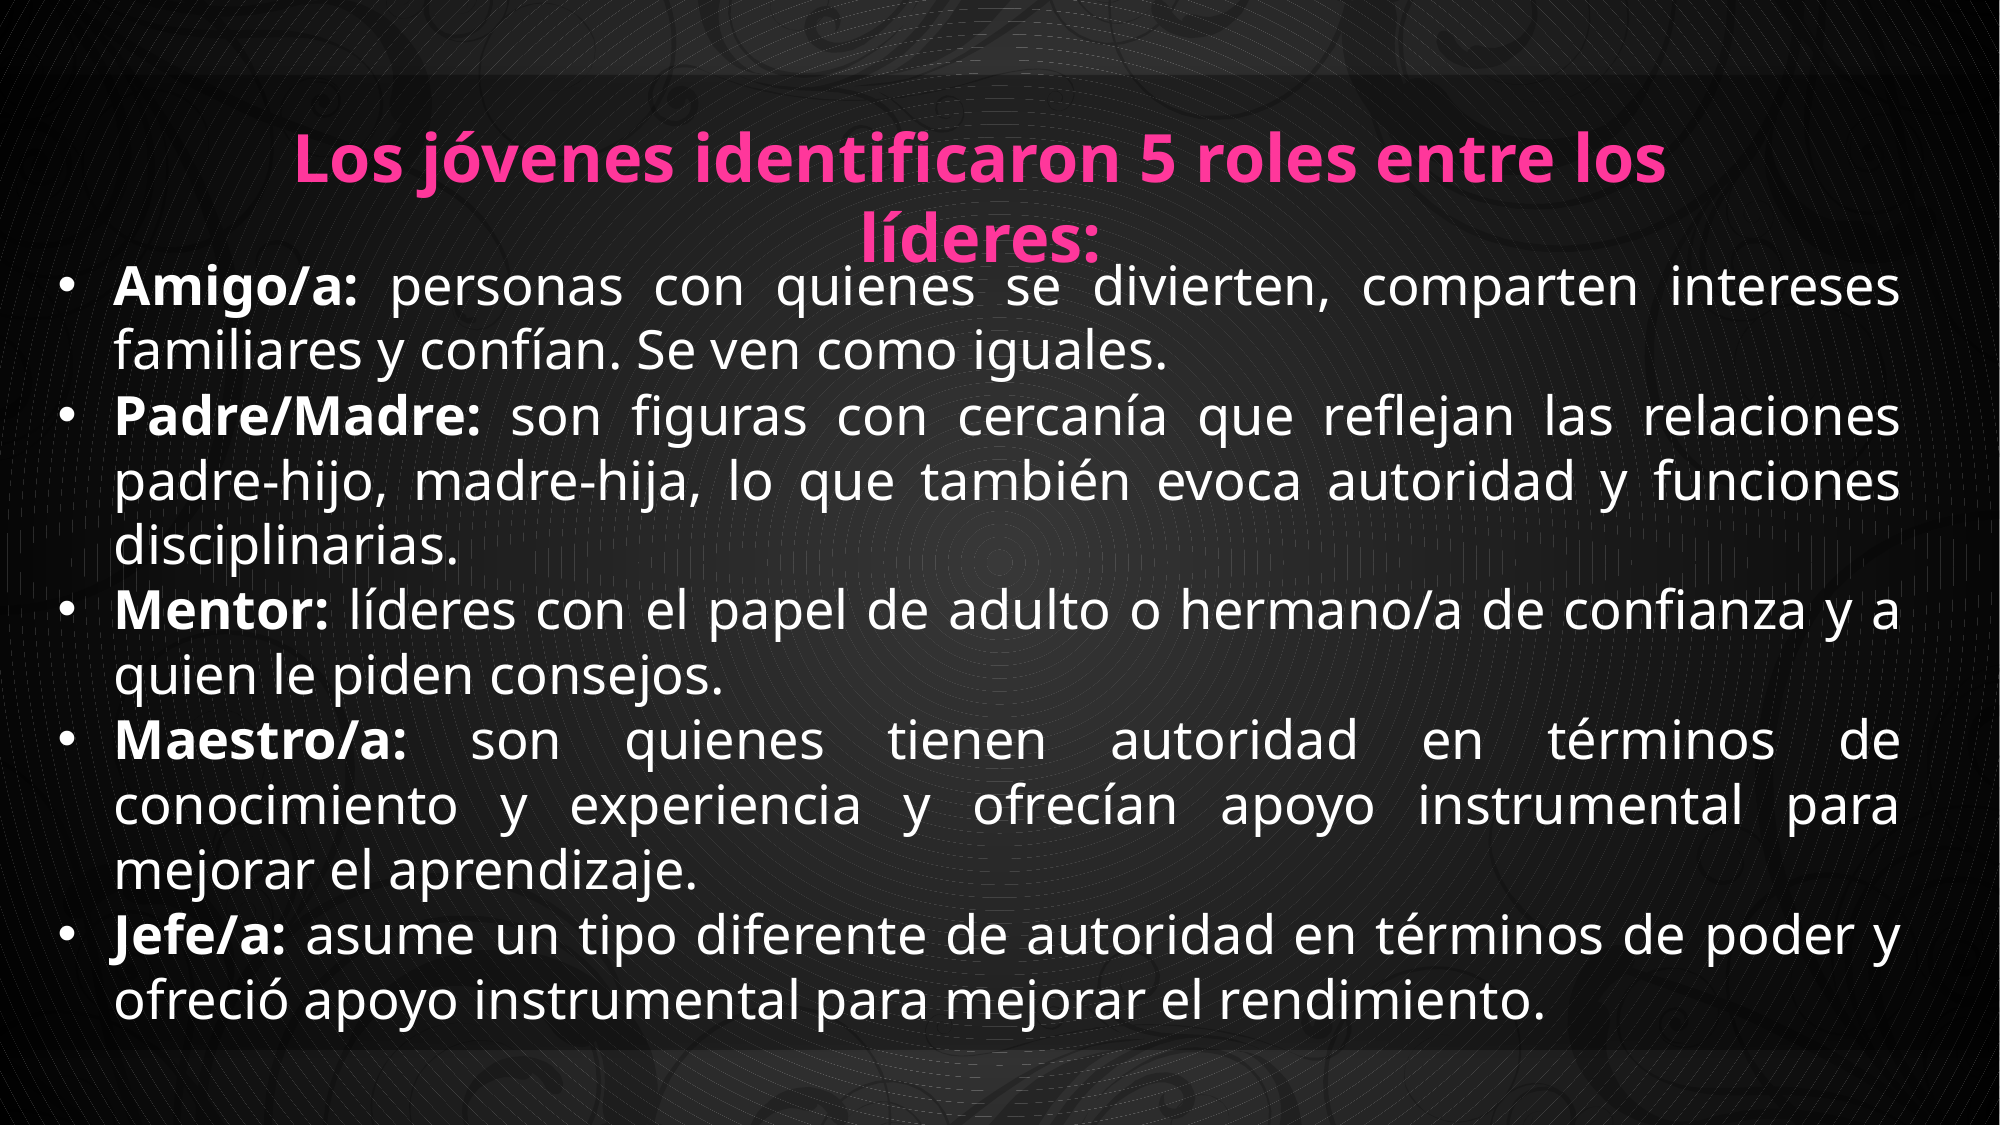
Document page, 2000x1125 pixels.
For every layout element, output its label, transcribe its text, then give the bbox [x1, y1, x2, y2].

text_box Los jóvenes identificaron 5 roles entre los líderes: [159, 108, 1802, 243]
text_box Amigo/a: personas con quienes se divierten, comparten intereses familiares y confían. Se ven como iguales. Padre/Madre: son figuras con cercanía que reflejan las relaciones padre-hijo, madre-hija, lo que también evoca autoridad y funciones disciplinarias. Mentor: líderes con el papel de adulto o hermano/a de confianza y a quien le piden consejos. Maestro/a: son quienes tienen autoridad en términos de conocimiento y experiencia y ofrecían apoyo instrumental para mejorar el aprendizaje. Jefe/a: asume un tipo diferente de autoridad en términos de poder y ofreció apoyo instrumental para mejorar el rendimiento. [42, 243, 1919, 1038]
